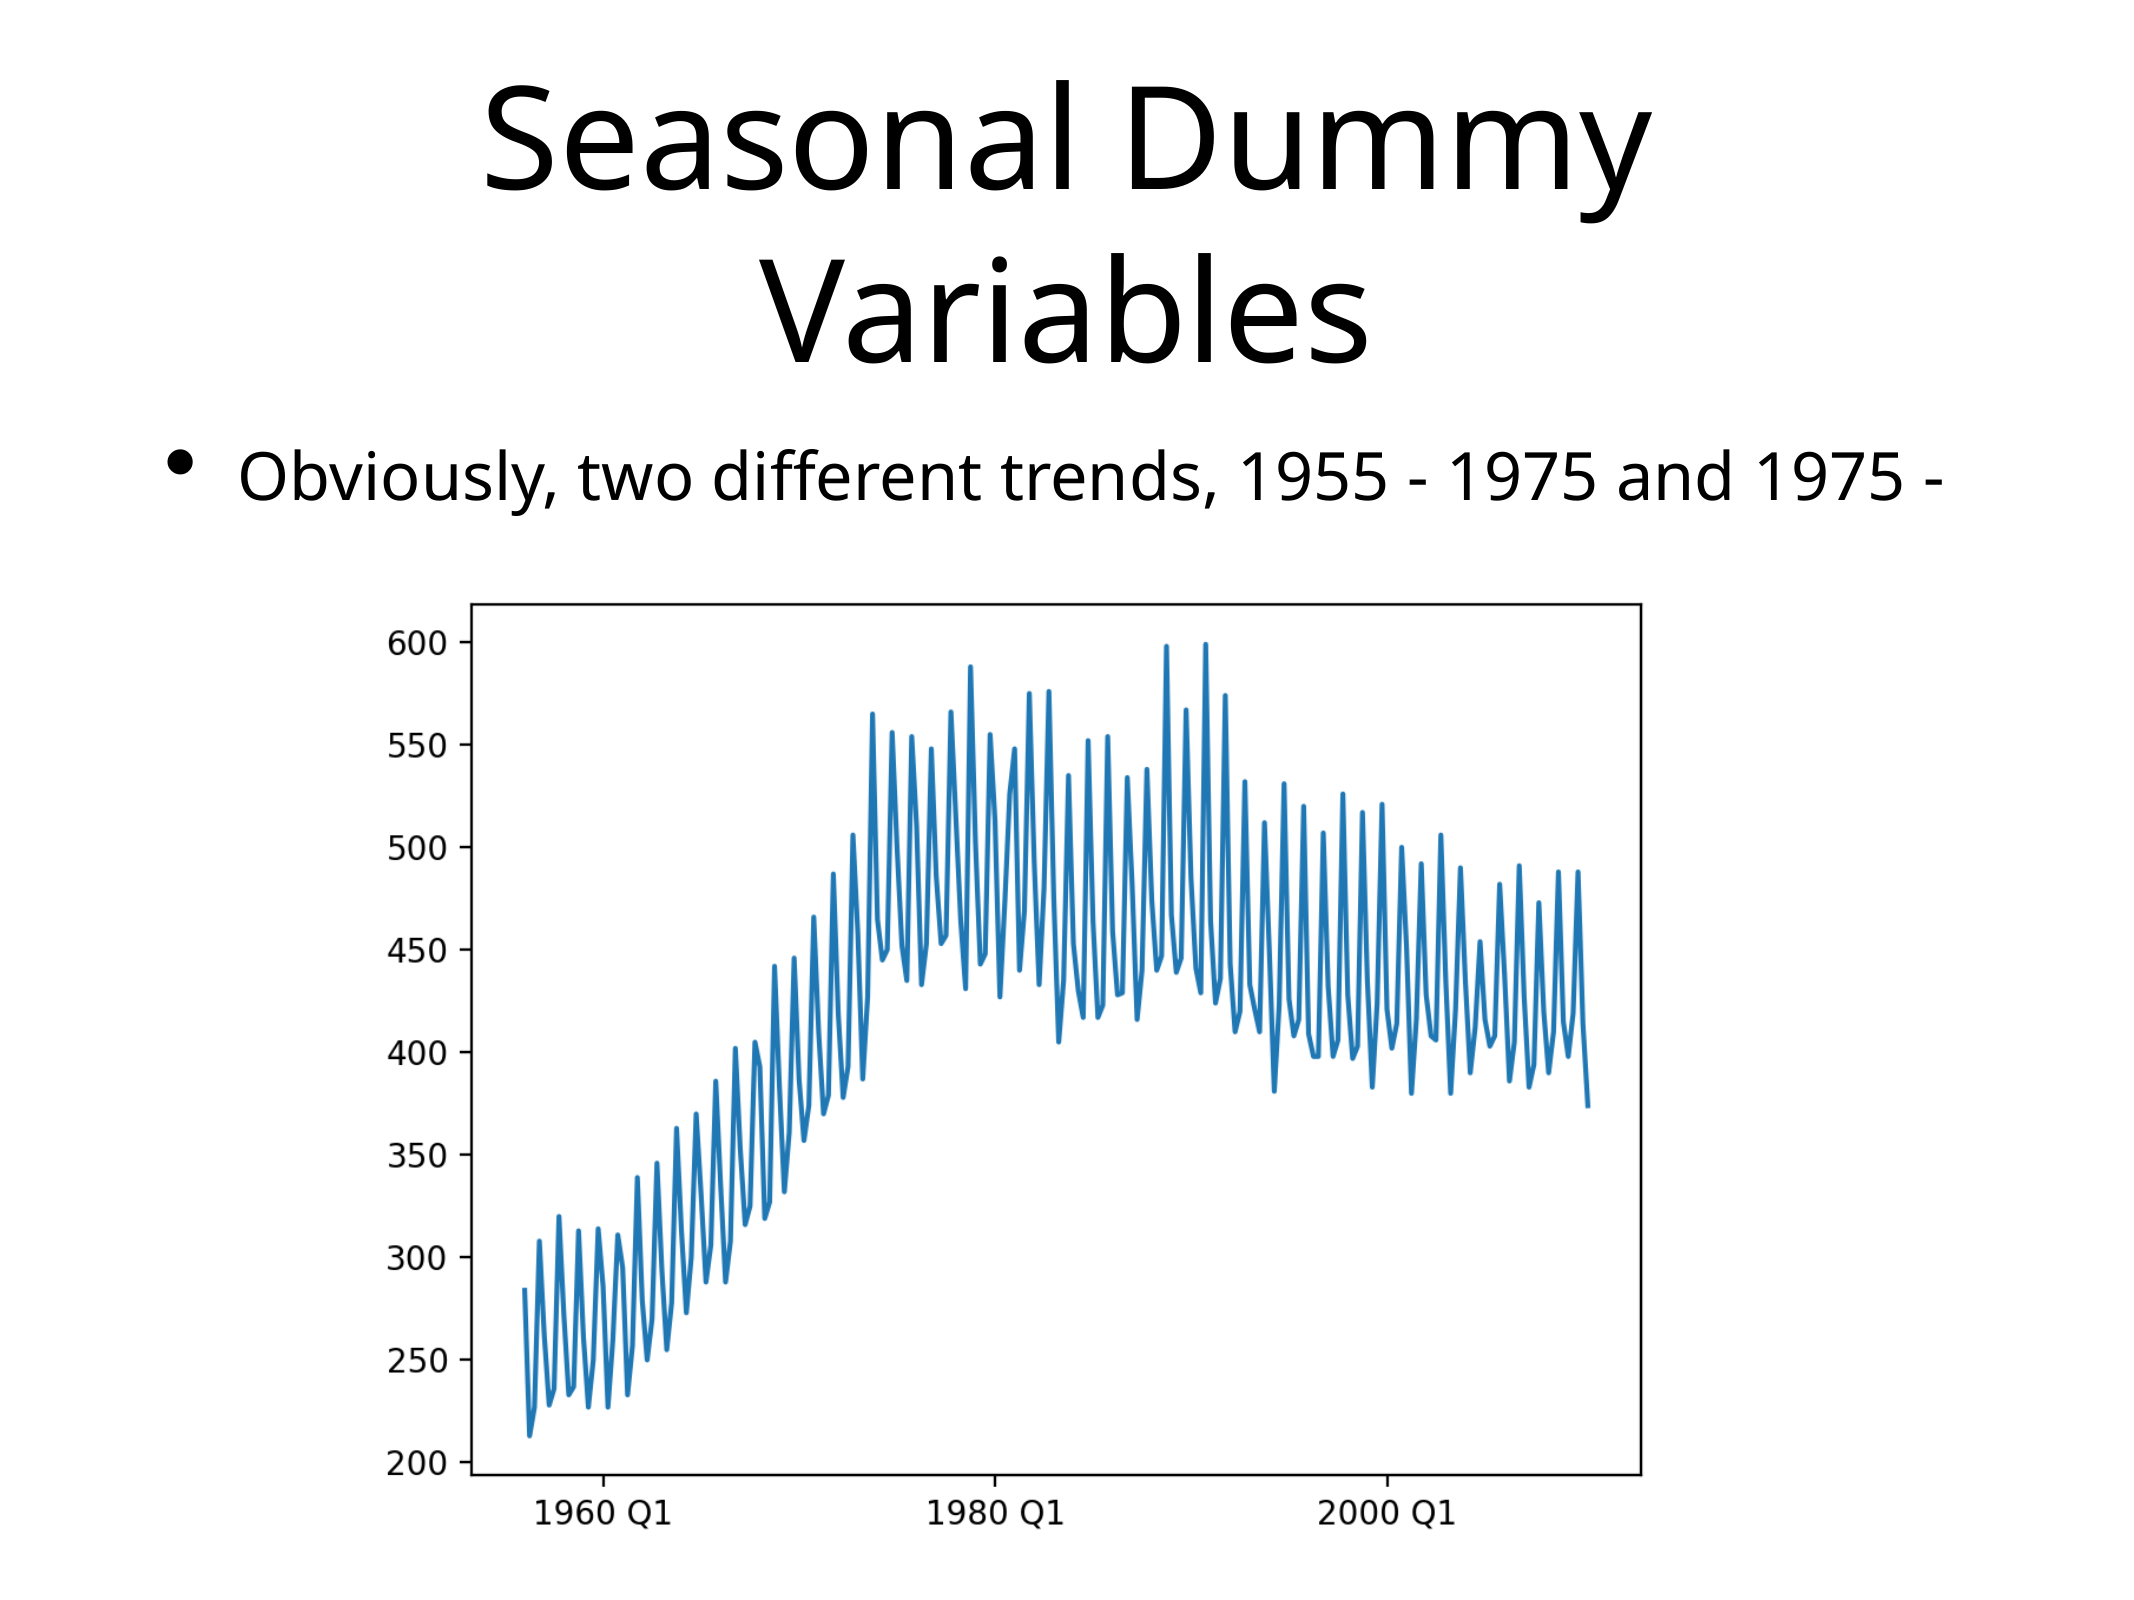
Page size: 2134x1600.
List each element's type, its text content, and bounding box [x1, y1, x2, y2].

list Obviously, two different trends, 1955 - 1975 and 1975 - [155, 424, 1978, 1457]
picture [283, 468, 1792, 1600]
title Seasonal Dummy Variables [155, 41, 1978, 397]
